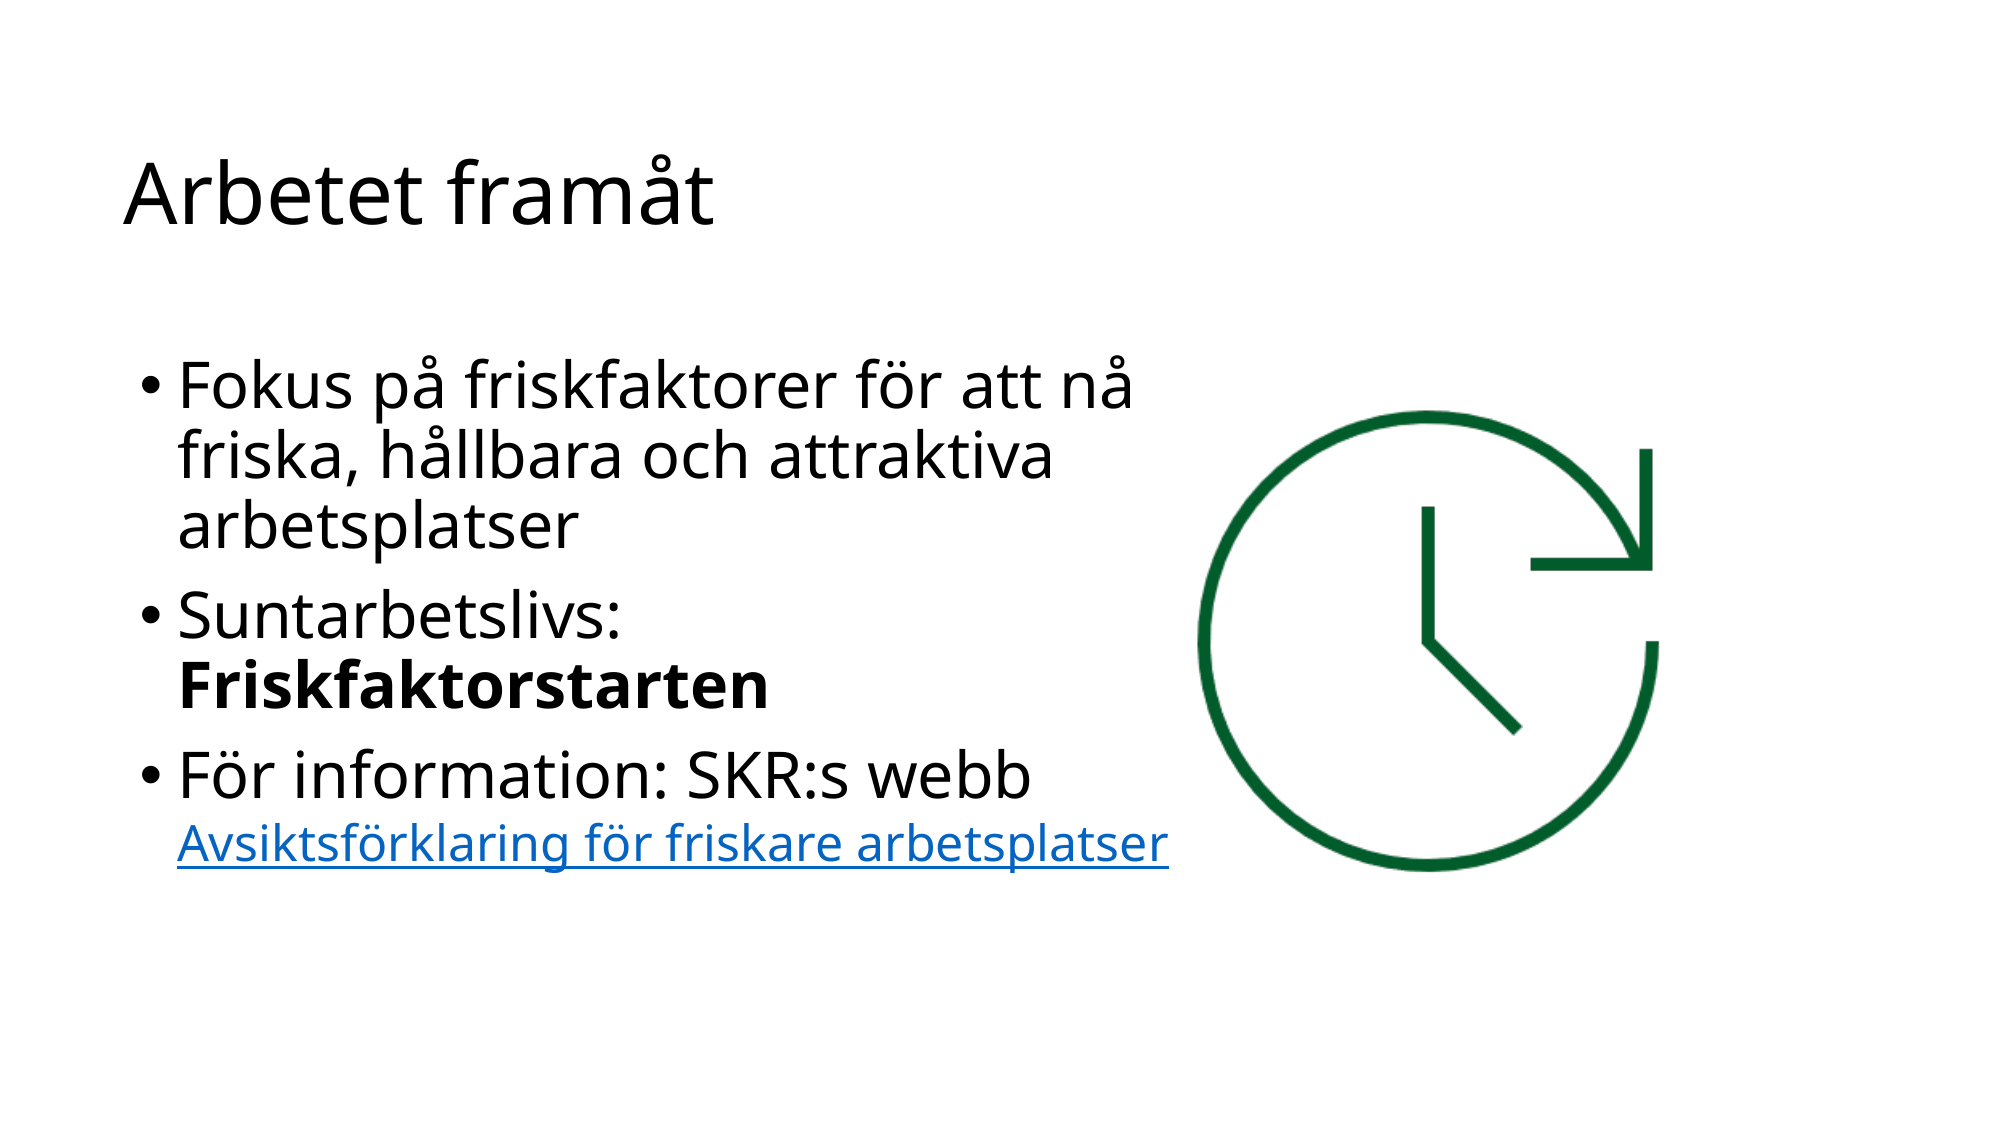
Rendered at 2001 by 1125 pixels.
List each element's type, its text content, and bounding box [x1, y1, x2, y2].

list Fokus på friskfaktorer för att nå friska, hållbara och attraktiva arbetsplatser Suntarbetslivs: Friskfaktorstarten För information: SKR:s webb Avsiktsförklaring för friskare arbetsplatser [124, 345, 1224, 994]
picture [1121, 334, 1736, 949]
title Arbetet framåt [108, 143, 1686, 346]
